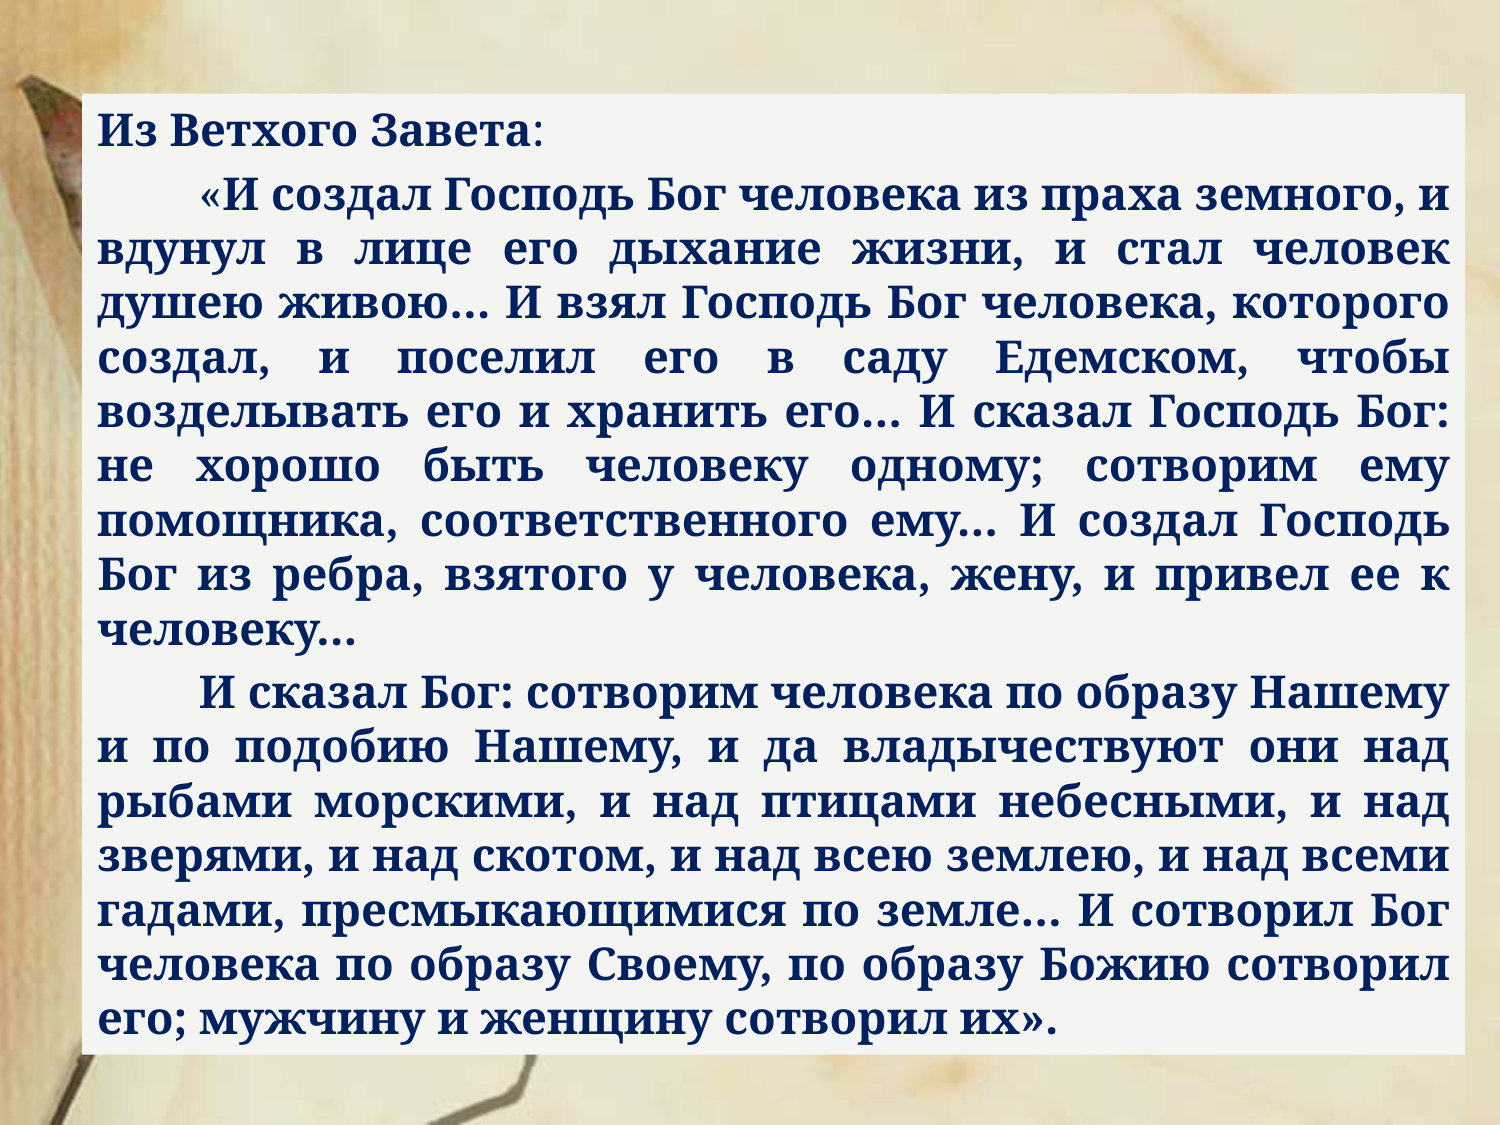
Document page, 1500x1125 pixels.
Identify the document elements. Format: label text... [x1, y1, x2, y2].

picture [0, 0, 1500, 1125]
subtitle Из Ветхого Завета: «И создал Господь Бог человека из праха земного, и вдунул в лице его дыхание жизни, и стал человек душею живою… И взял Господь Бог человека, которого создал, и поселил его в саду Едемском, чтобы возделывать его и хранить его… И сказал Господь Бог: не хорошо быть человеку одному; сотворим ему помощника, соответственного ему… И создал Господь Бог из ребра, взятого у человека, жену, и привел ее к человеку… И сказал Бог: сотворим человека по образу Нашему и по подобию Нашему, и да владычествуют они над рыбами морскими, и над птицами небесными, и над зверями, и над скотом, и над всею землею, и над всеми гадами, пресмыкающимися по земле… И сотворил Бог человека по образу Своему, по образу Божию сотворил его; мужчину и женщину сотворил их». [81, 93, 1466, 1055]
